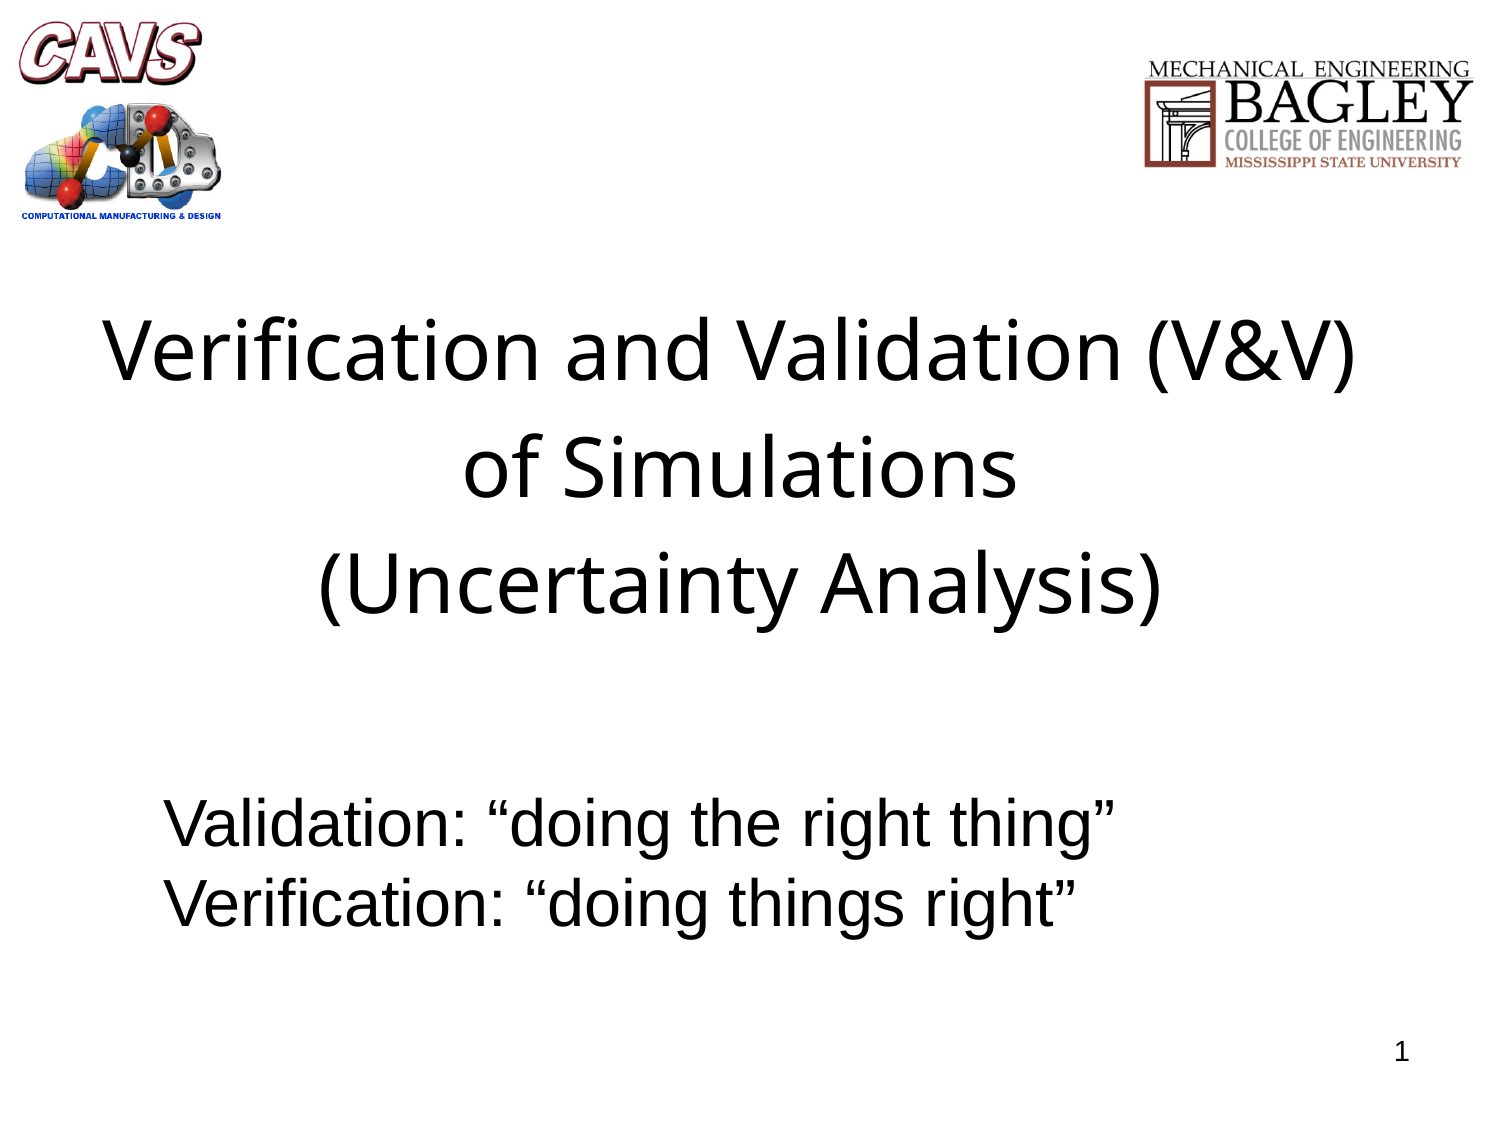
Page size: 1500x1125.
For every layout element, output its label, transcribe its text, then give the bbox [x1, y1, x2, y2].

picture [12, 13, 225, 225]
subtitle Verification and Validation (V&V) of Simulations (Uncertainty Analysis) [52, 289, 1429, 578]
text_box Validation: “doing the right thing” Verification: “doing things right” [148, 772, 1132, 947]
picture [1143, 54, 1474, 174]
slide_number 1 [1074, 1024, 1426, 1103]
